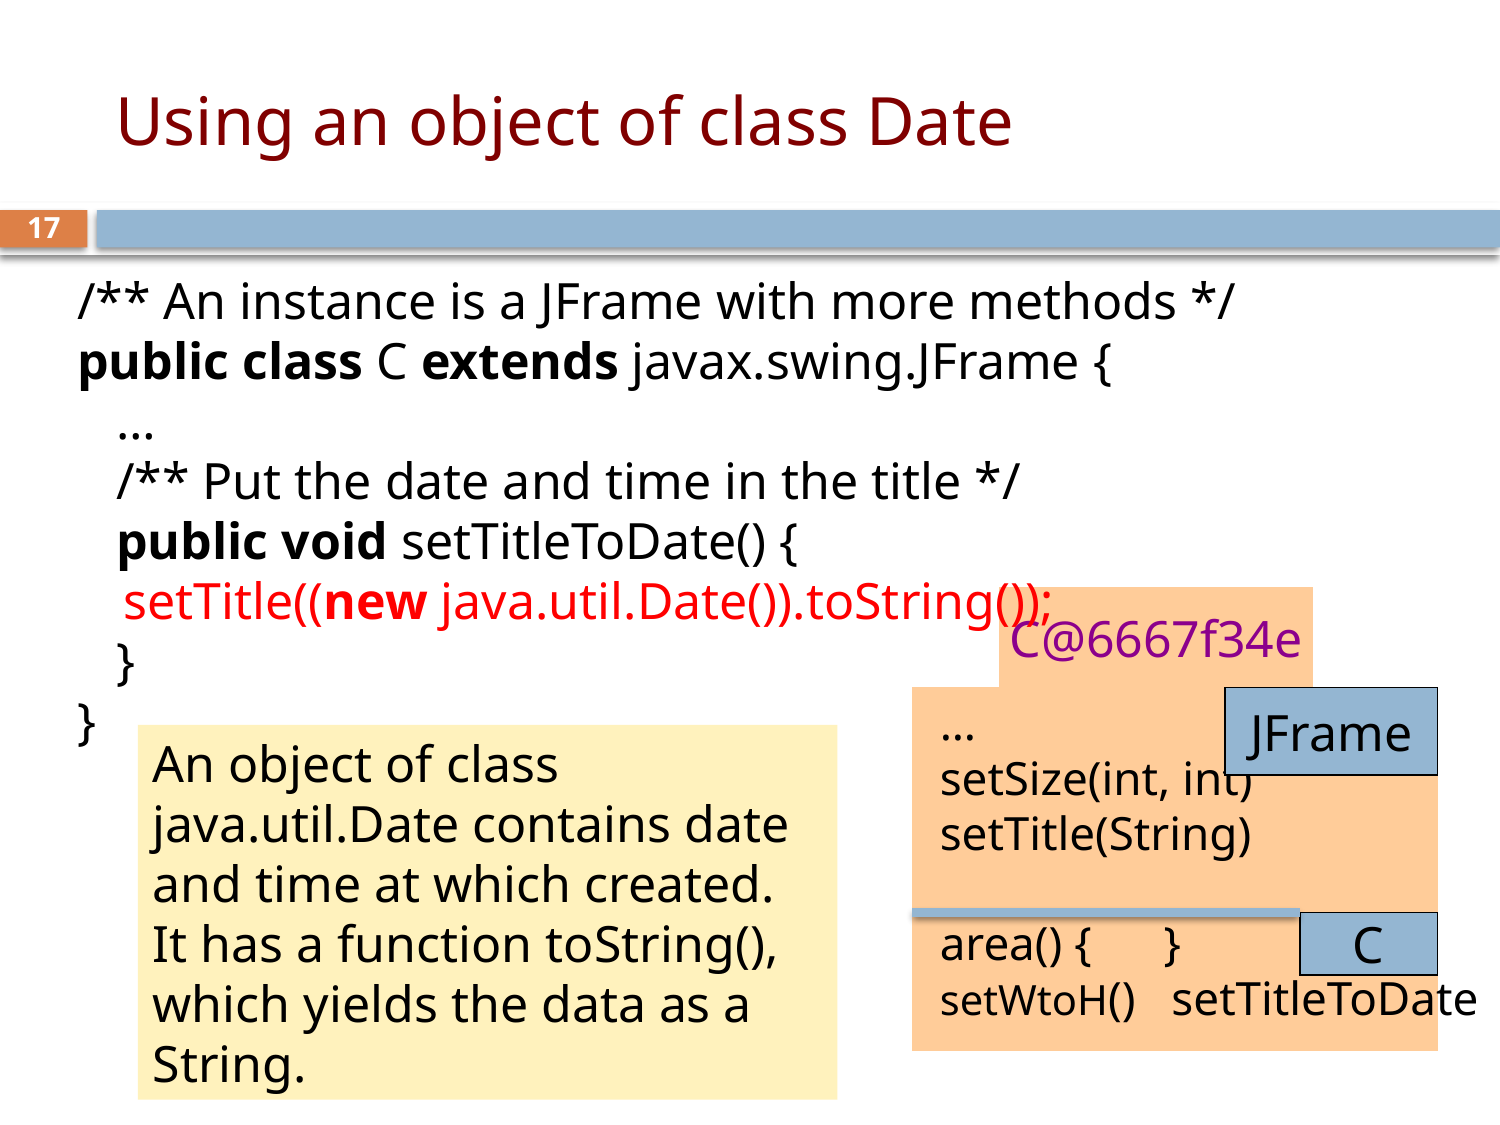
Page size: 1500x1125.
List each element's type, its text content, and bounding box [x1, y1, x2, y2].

text_box An object of class java.util.Date contains date and time at which created. It has a function toString(), which yields the data as a String. [137, 724, 838, 1100]
slide_number 17 [0, 208, 88, 249]
text_box C@6667f34e [999, 587, 1313, 687]
text_box JFrame [1224, 687, 1438, 775]
text_box [912, 687, 1438, 912]
title Using an object of class Date [100, 37, 1438, 200]
text_box … setSize(int, int) setTitle(String) area() { } setWtoH() setTitleToDate [924, 687, 1224, 775]
text_box [912, 924, 1438, 1050]
text_box C [1299, 912, 1438, 975]
text_box setTitle((new java.util.Date()).toString()); [108, 562, 1070, 638]
text_box /** An instance is a JFrame with more methods */ public class C extends javax.swing.JFrame { … /** Put the date and time in the title */ public void setTitleToDate() { } } [62, 262, 1388, 758]
